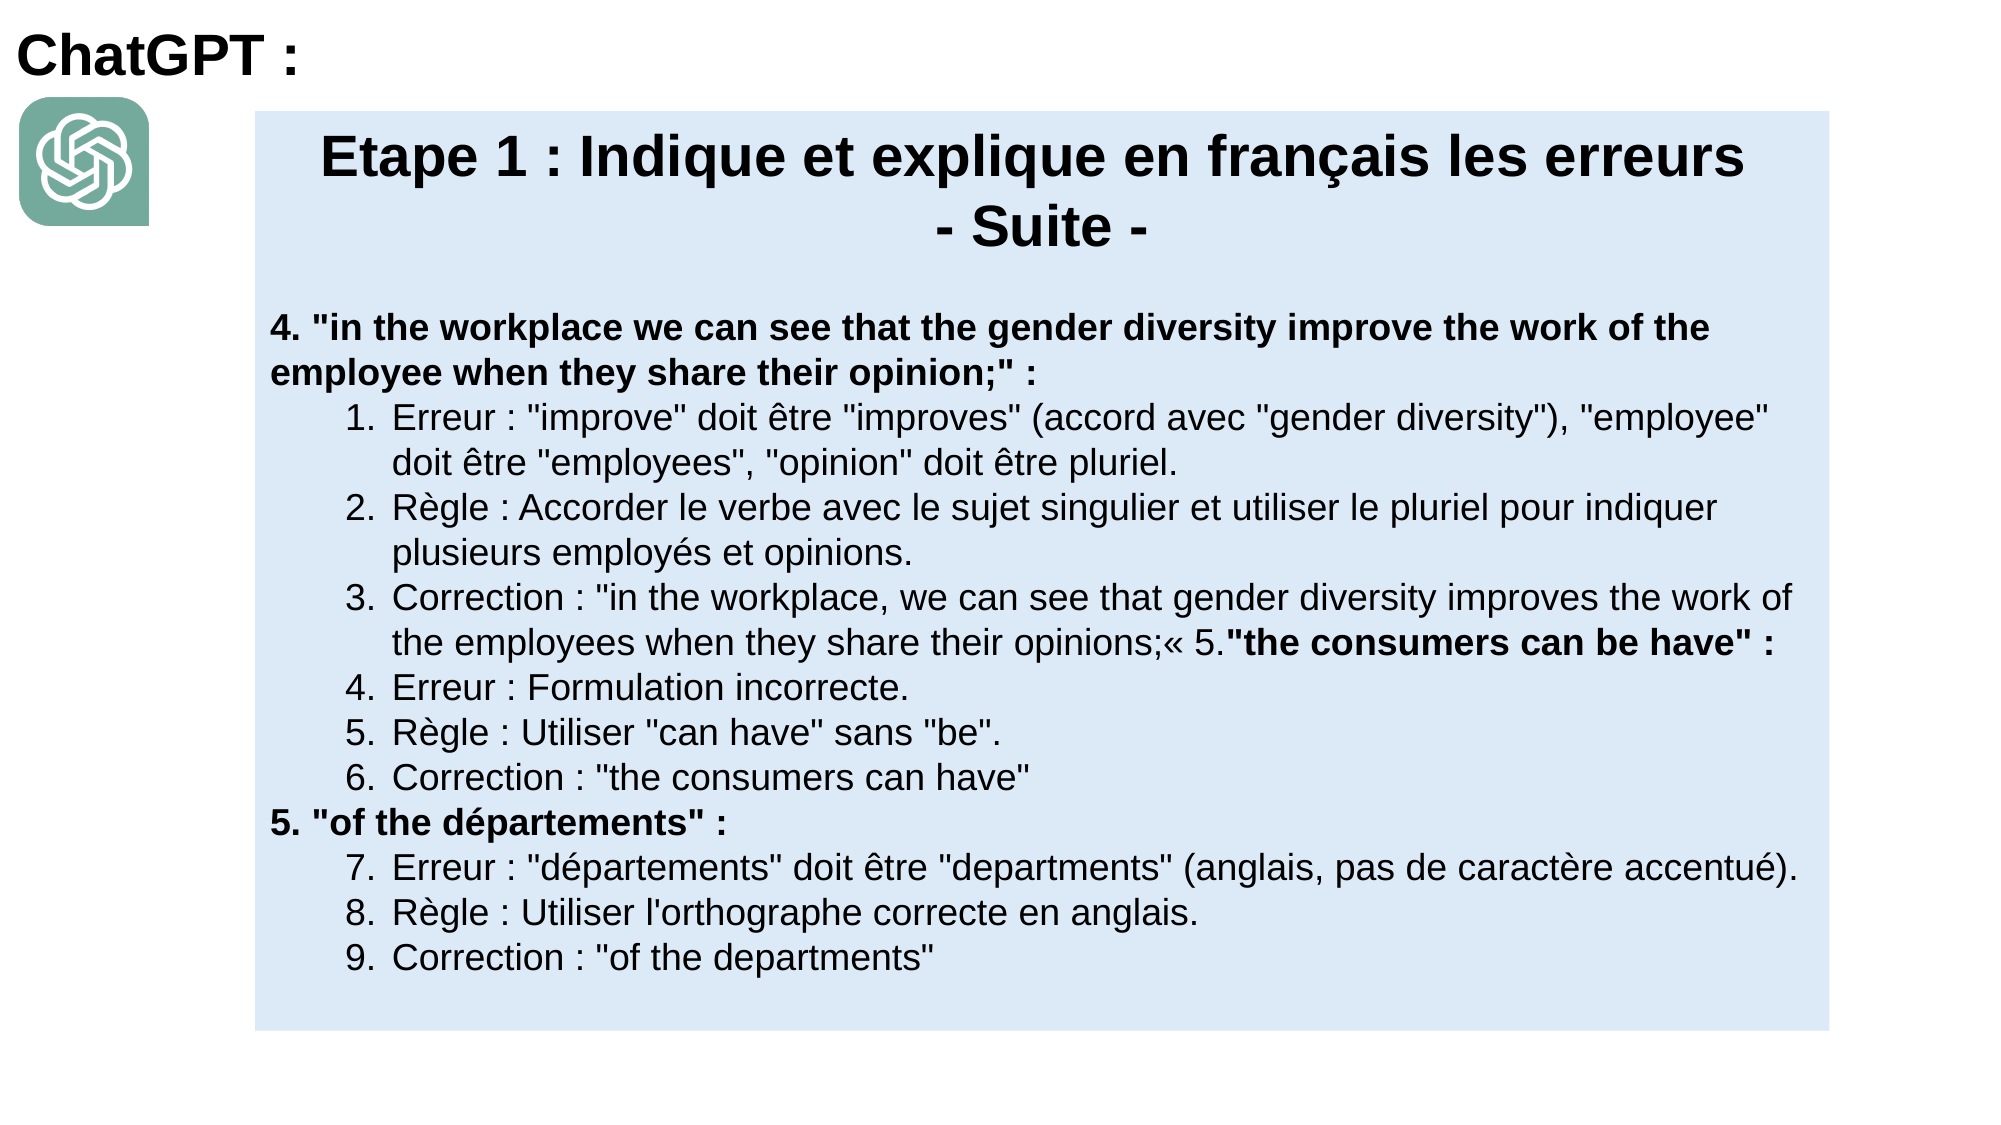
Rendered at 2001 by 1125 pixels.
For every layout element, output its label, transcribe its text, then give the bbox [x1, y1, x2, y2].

text_box ChatGPT : [1, 10, 317, 95]
text_box Etape 1 : Indique et explique en français les erreurs - Suite - 4. "in the workplace we can see that the gender diversity improve the work of the employee when they share their opinion;" : Erreur : "improve" doit être "improves" (accord avec "gender diversity"), "employee" doit être "employees", "opinion" doit être pluriel. Règle : Accorder le verbe avec le sujet singulier et utiliser le pluriel pour indiquer plusieurs employés et opinions. Correction : "in the workplace, we can see that gender diversity improves the work of the employees when they share their opinions;« 5."the consumers can be have" : Erreur : Formulation incorrecte. Règle : Utiliser "can have" sans "be". Correction : "the consumers can have" 5. "of the départements" : Erreur : "départements" doit être "departments" (anglais, pas de caractère accentué). Règle : Utiliser l'orthographe correcte en anglais. Correction : "of the departments" [255, 110, 1830, 1031]
picture [19, 96, 149, 226]
